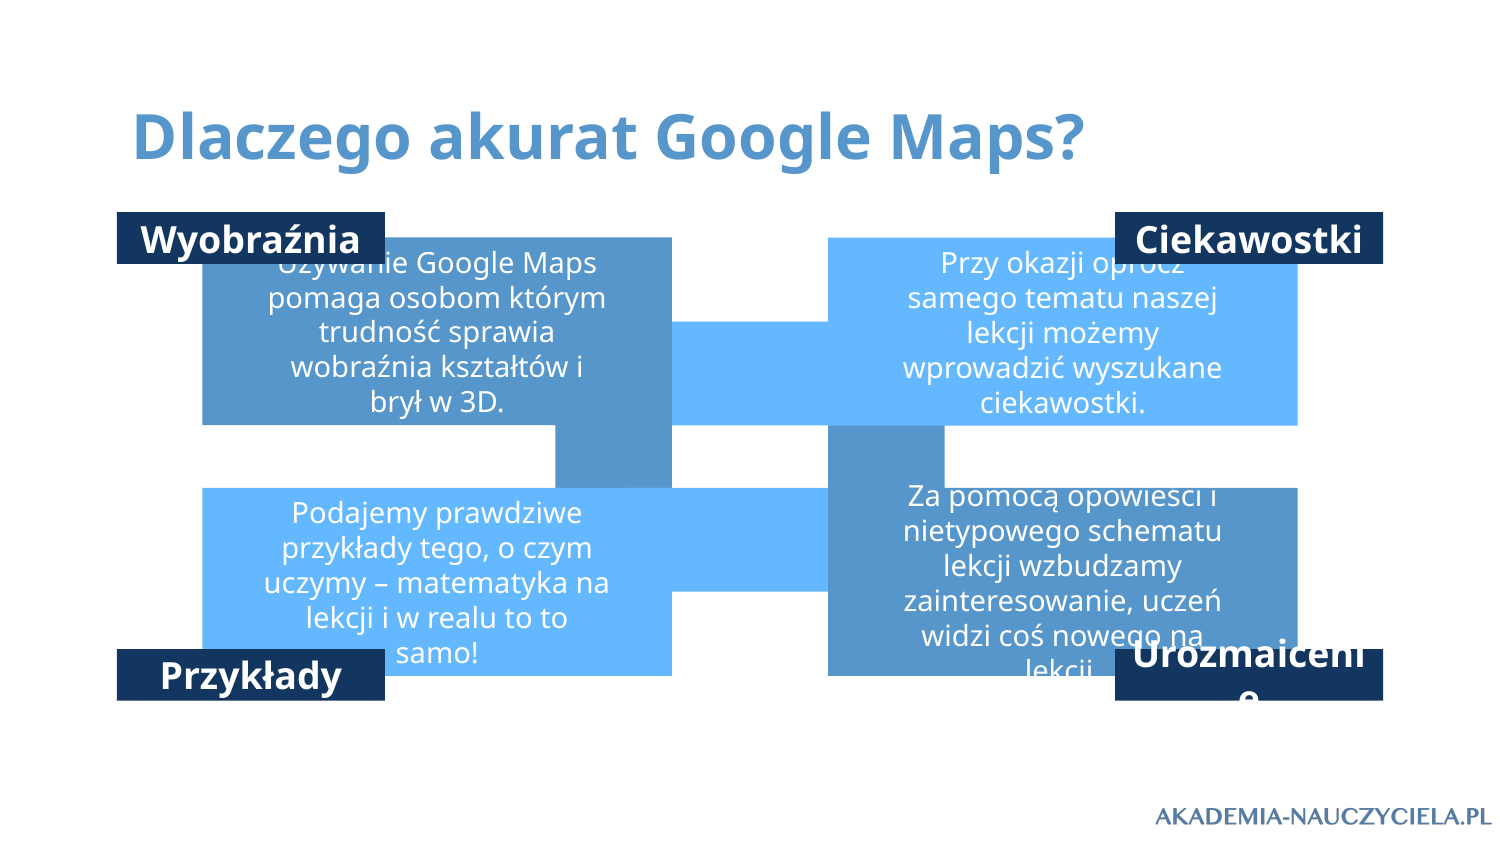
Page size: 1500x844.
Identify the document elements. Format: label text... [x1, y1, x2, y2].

text_box [672, 487, 828, 592]
picture [1148, 794, 1500, 835]
text_box [671, 321, 828, 426]
text_box Ciekawostki [1115, 212, 1384, 264]
text_box Przykłady [116, 649, 385, 701]
title Dlaczego akurat Google Maps? [116, 88, 1384, 181]
text_box Urozmaicenie [1115, 649, 1384, 701]
text_box [555, 426, 672, 487]
text_box Za pomocą opowieści i nietypowego schematu lekcji wzbudzamy zainteresowanie, uczeń widzi coś nowego na lekcji. [828, 487, 1298, 676]
text_box Podajemy prawdziwe przykłady tego, o czym uczymy – matematyka na lekcji i w realu to to samo! [202, 487, 672, 676]
text_box Używanie Google Maps pomaga osobom którym trudność sprawia wobraźnia kształtów i brył w 3D. [202, 237, 672, 426]
text_box [828, 426, 945, 487]
text_box Wyobraźnia [116, 212, 385, 264]
text_box Przy okazji oprócz samego tematu naszej lekcji możemy wprowadzić wyszukane ciekawostki. [828, 237, 1298, 426]
